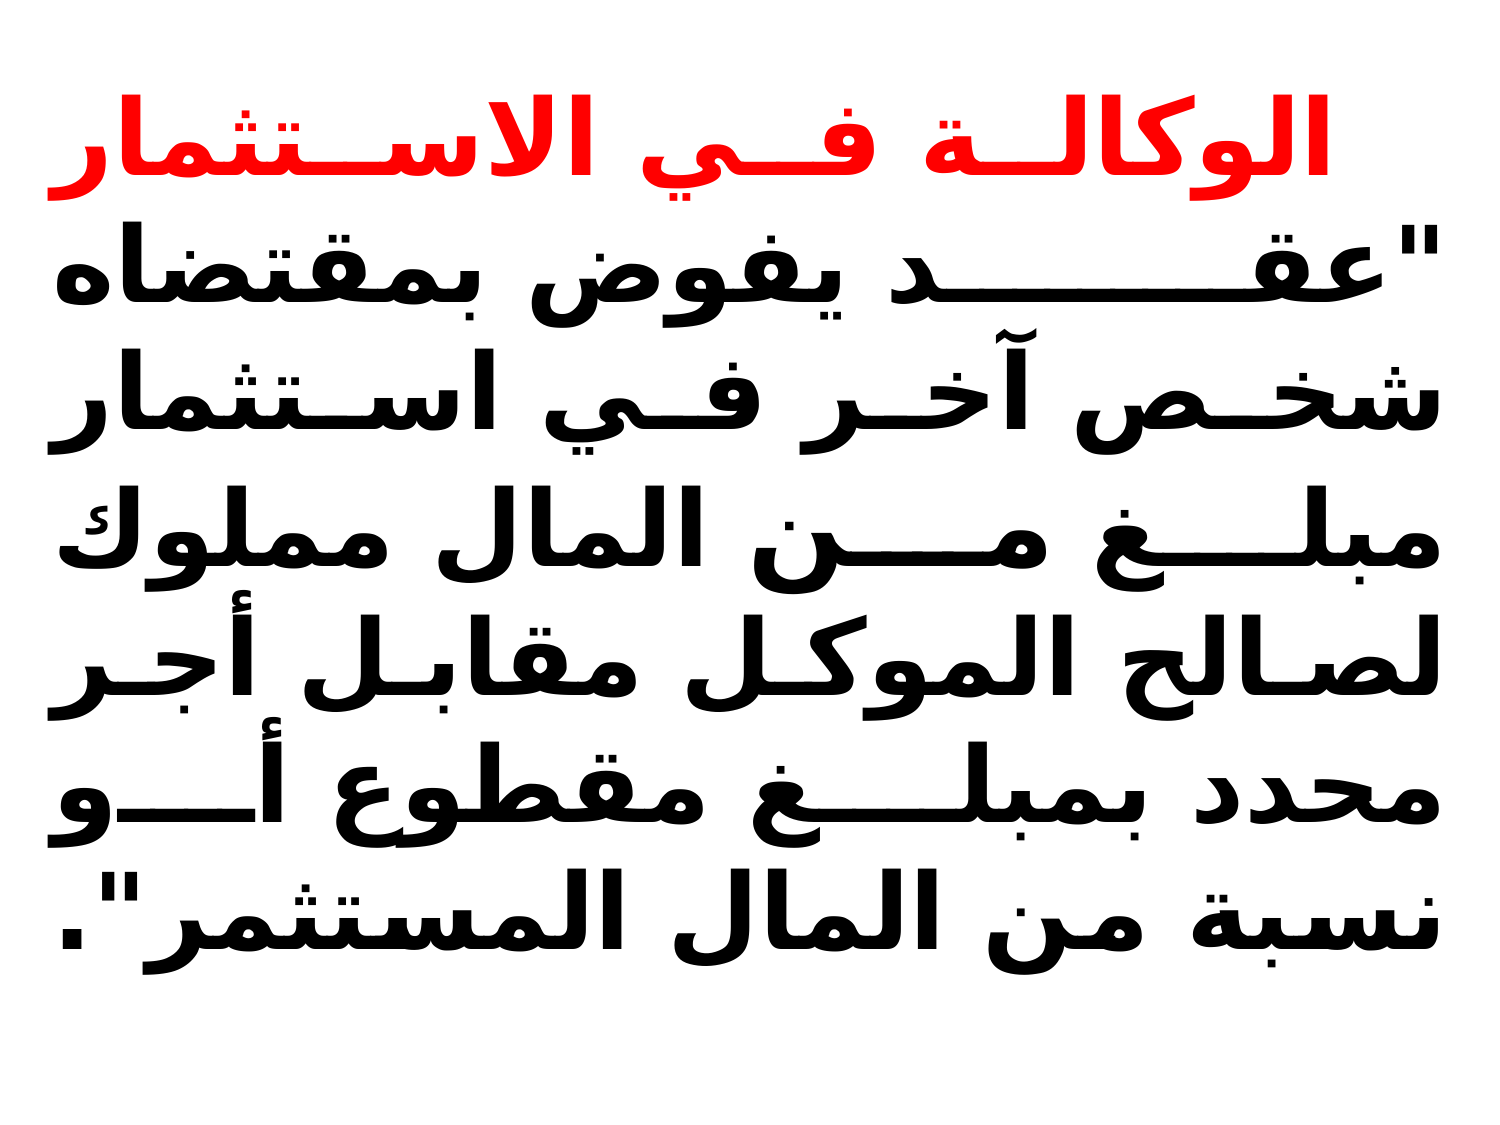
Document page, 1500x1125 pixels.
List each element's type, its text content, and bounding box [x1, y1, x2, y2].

subtitle الوكالة في الاستثمار "عقد يفوض بمقتضاه شخص آخر في استثمار مبلغ من المال مملوك لصالح الموكل مقابل أجر محدد بمبلغ مقطوع أو نسبة من المال المستثمر". [37, 62, 1463, 1038]
